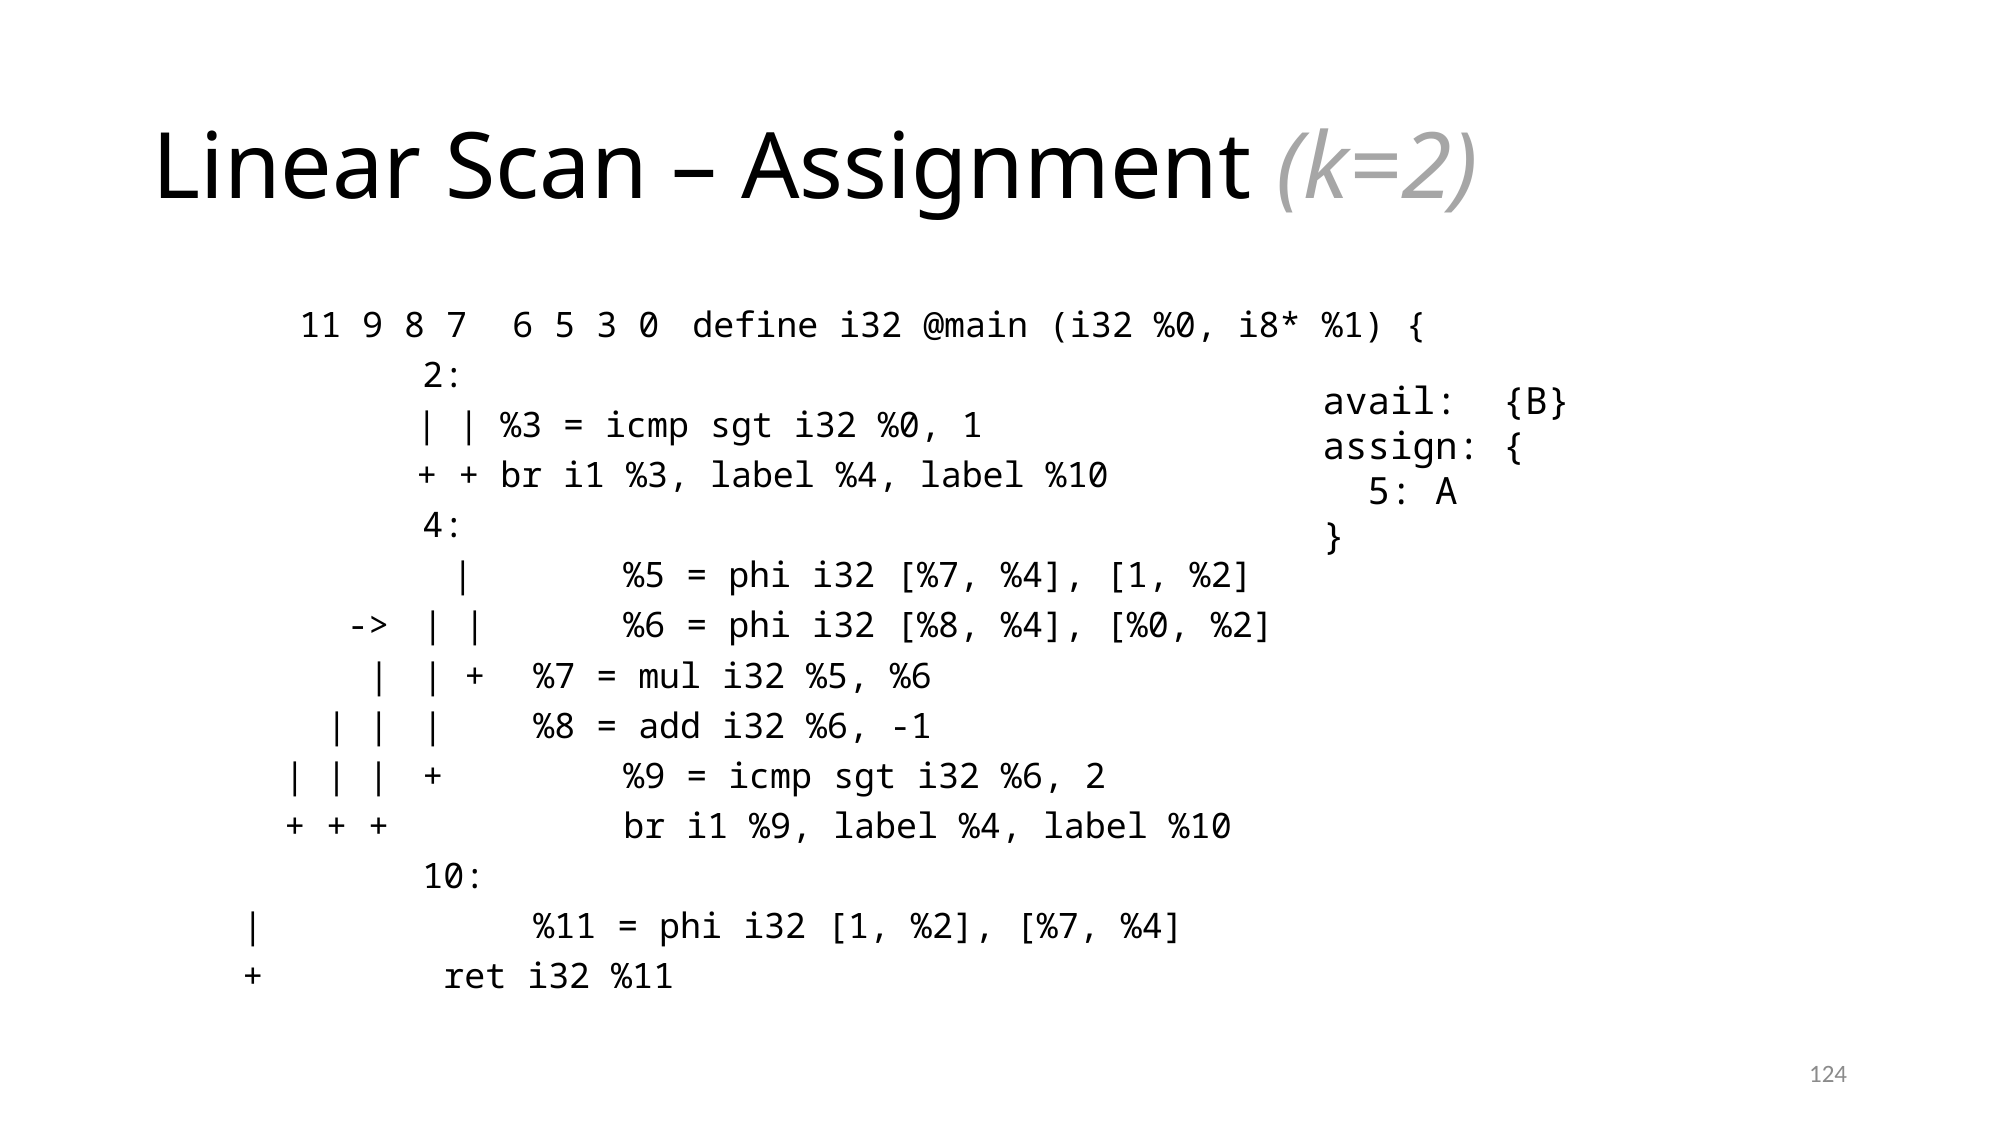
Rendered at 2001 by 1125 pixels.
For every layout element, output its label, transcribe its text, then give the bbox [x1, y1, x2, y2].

text_box avail: {B} assign: { 5: A } [1307, 369, 1782, 565]
title Linear Scan – Assignment (k=2) [137, 59, 1863, 278]
slide_number 124 [1412, 1042, 1863, 1103]
list 11 9 8 7 6 5 3 0 define i32 @main (i32 %0, i8* %1) { 2: | | %3 = icmp sgt i32 %0, 1 + + br i1 %3, label %4, label %10 4: | %5 = phi i32 [%7, %4], [1, %2] -> | | %6 = phi i32 [%8, %4], [%0, %2] | | + %7 = mul i32 %5, %6 | | | %8 = add i32 %6, -1 | | | + %9 = icmp sgt i32 %6, 2 + + + br i1 %9, label %4, label %10 10: | %11 = phi i32 [1, %2], [%7, %4] + ret i32 %11 [137, 299, 1863, 1014]
